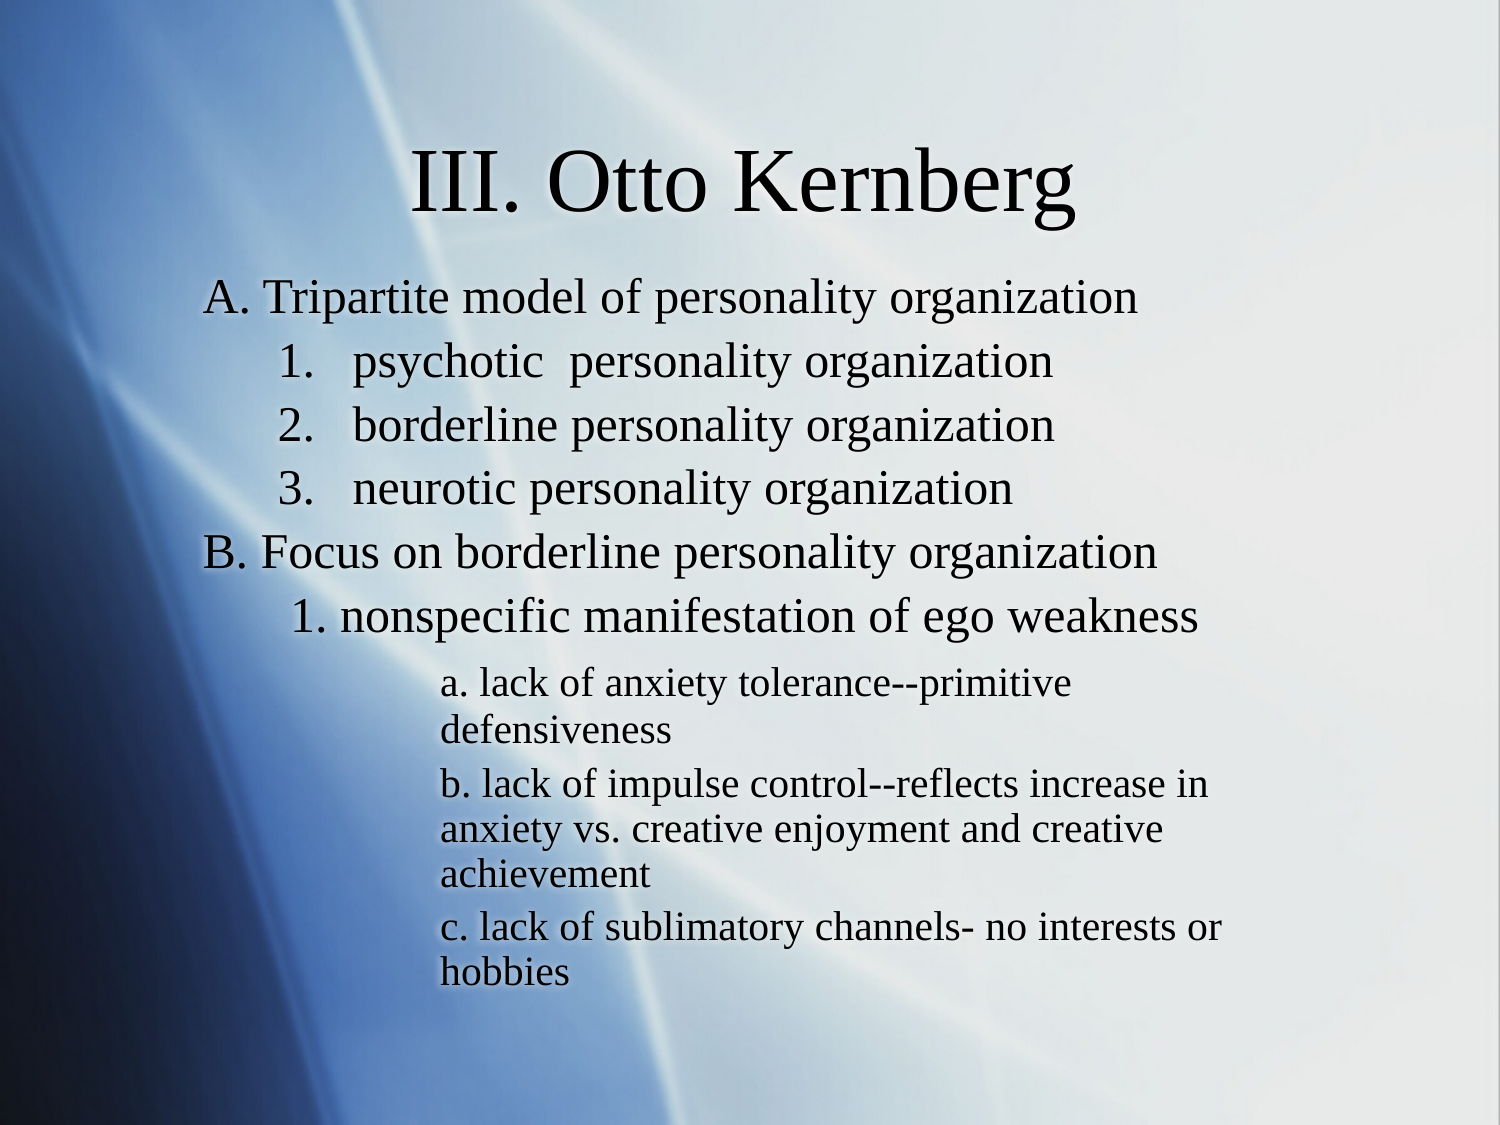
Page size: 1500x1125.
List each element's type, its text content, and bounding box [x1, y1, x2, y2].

picture [0, 0, 1500, 1125]
list A. Tripartite model of personality organization psychotic personality organization borderline personality organization neurotic personality organization B. Focus on borderline personality organization 1. nonspecific manifestation of ego weakness a. lack of anxiety tolerance--primitive defensiveness b. lack of impulse control--reflects increase in anxiety vs. creative enjoyment and creative achievement c. lack of sublimatory channels- no interests or hobbies [112, 262, 1375, 1000]
title III. Otto Kernberg [112, 99, 1375, 250]
